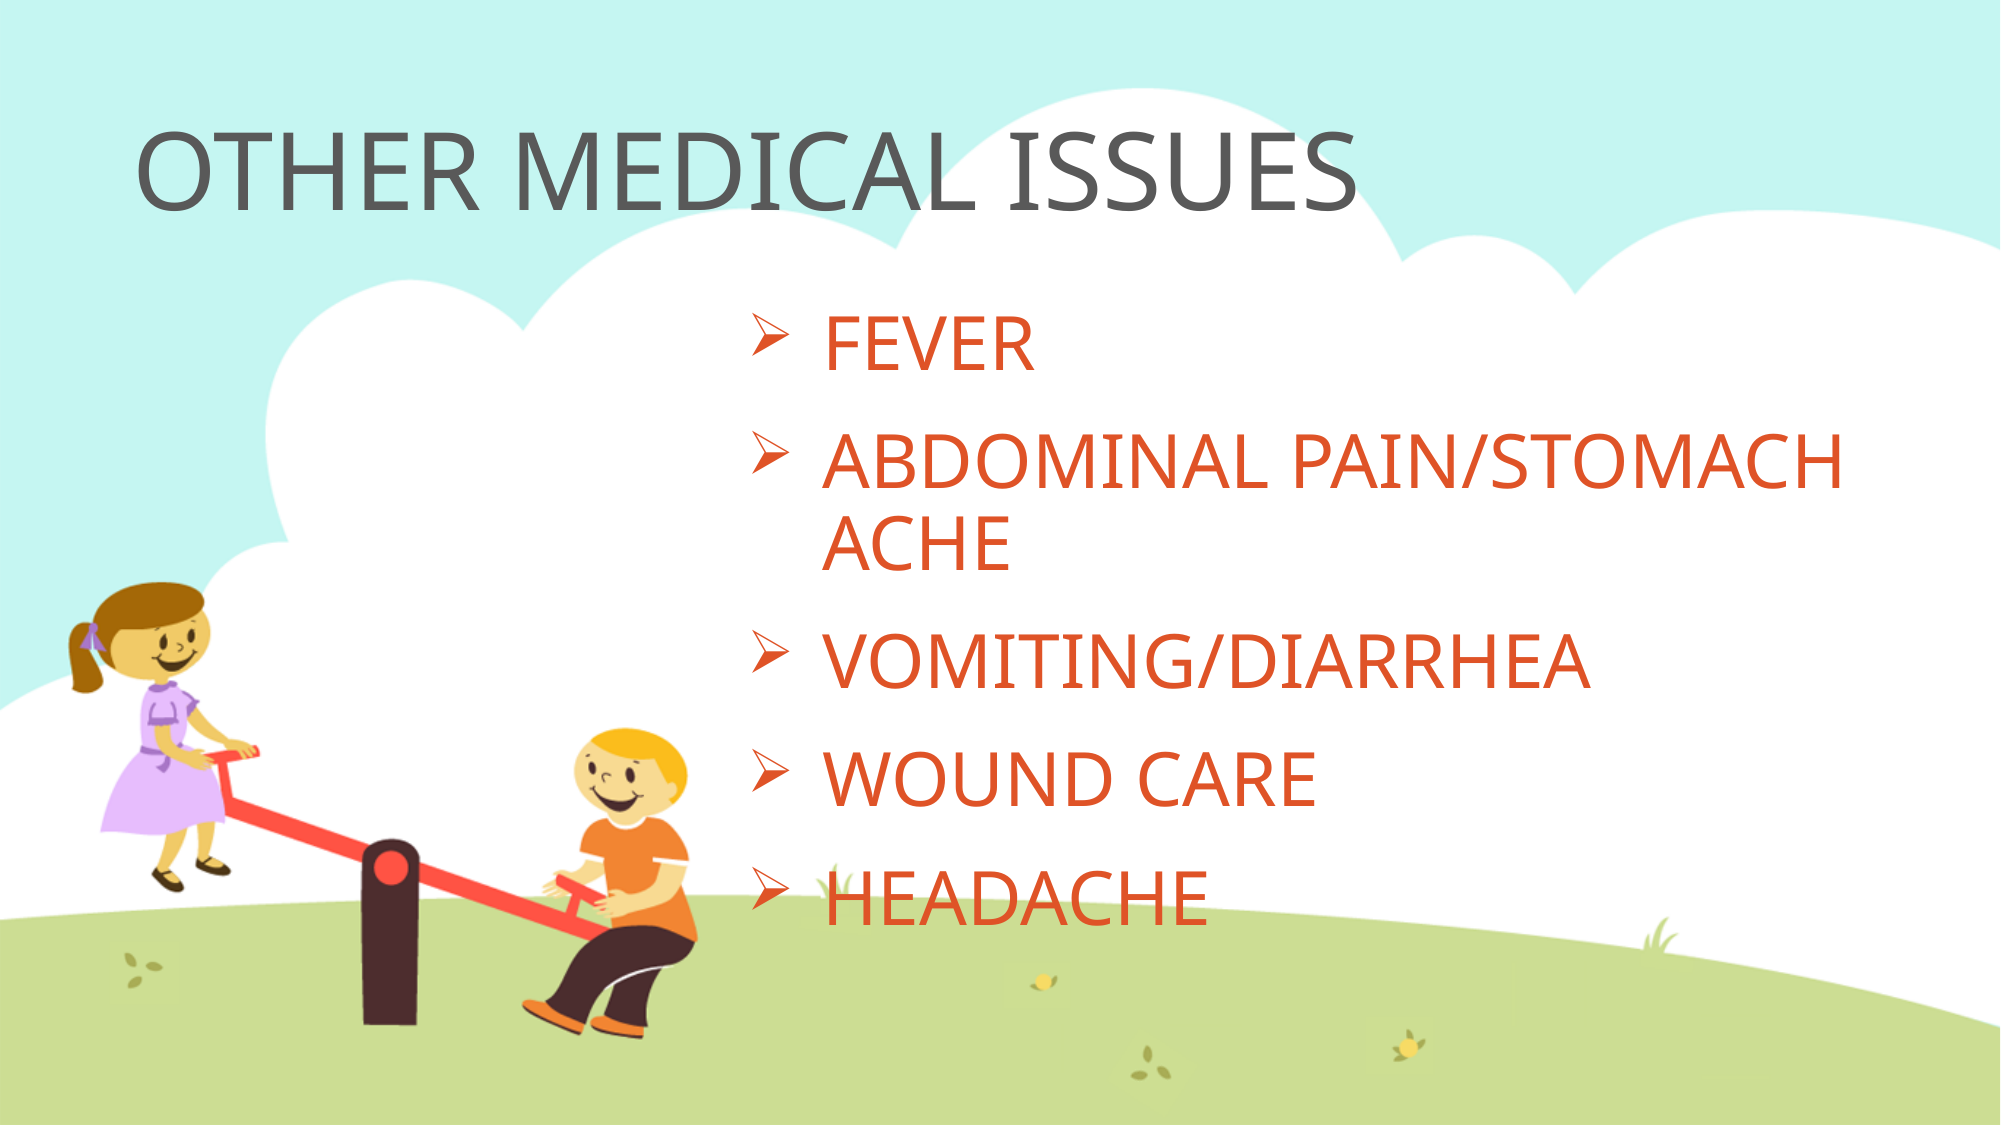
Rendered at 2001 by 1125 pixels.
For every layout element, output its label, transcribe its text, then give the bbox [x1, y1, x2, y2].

title OTHER MEDICAL ISSUES [117, 99, 1900, 242]
list FEVER ABDOMINAL PAIN/STOMACH ACHE VOMITING/DIARRHEA WOUND CARE HEADACHE [732, 298, 1900, 1050]
picture [0, 0, 2001, 1125]
